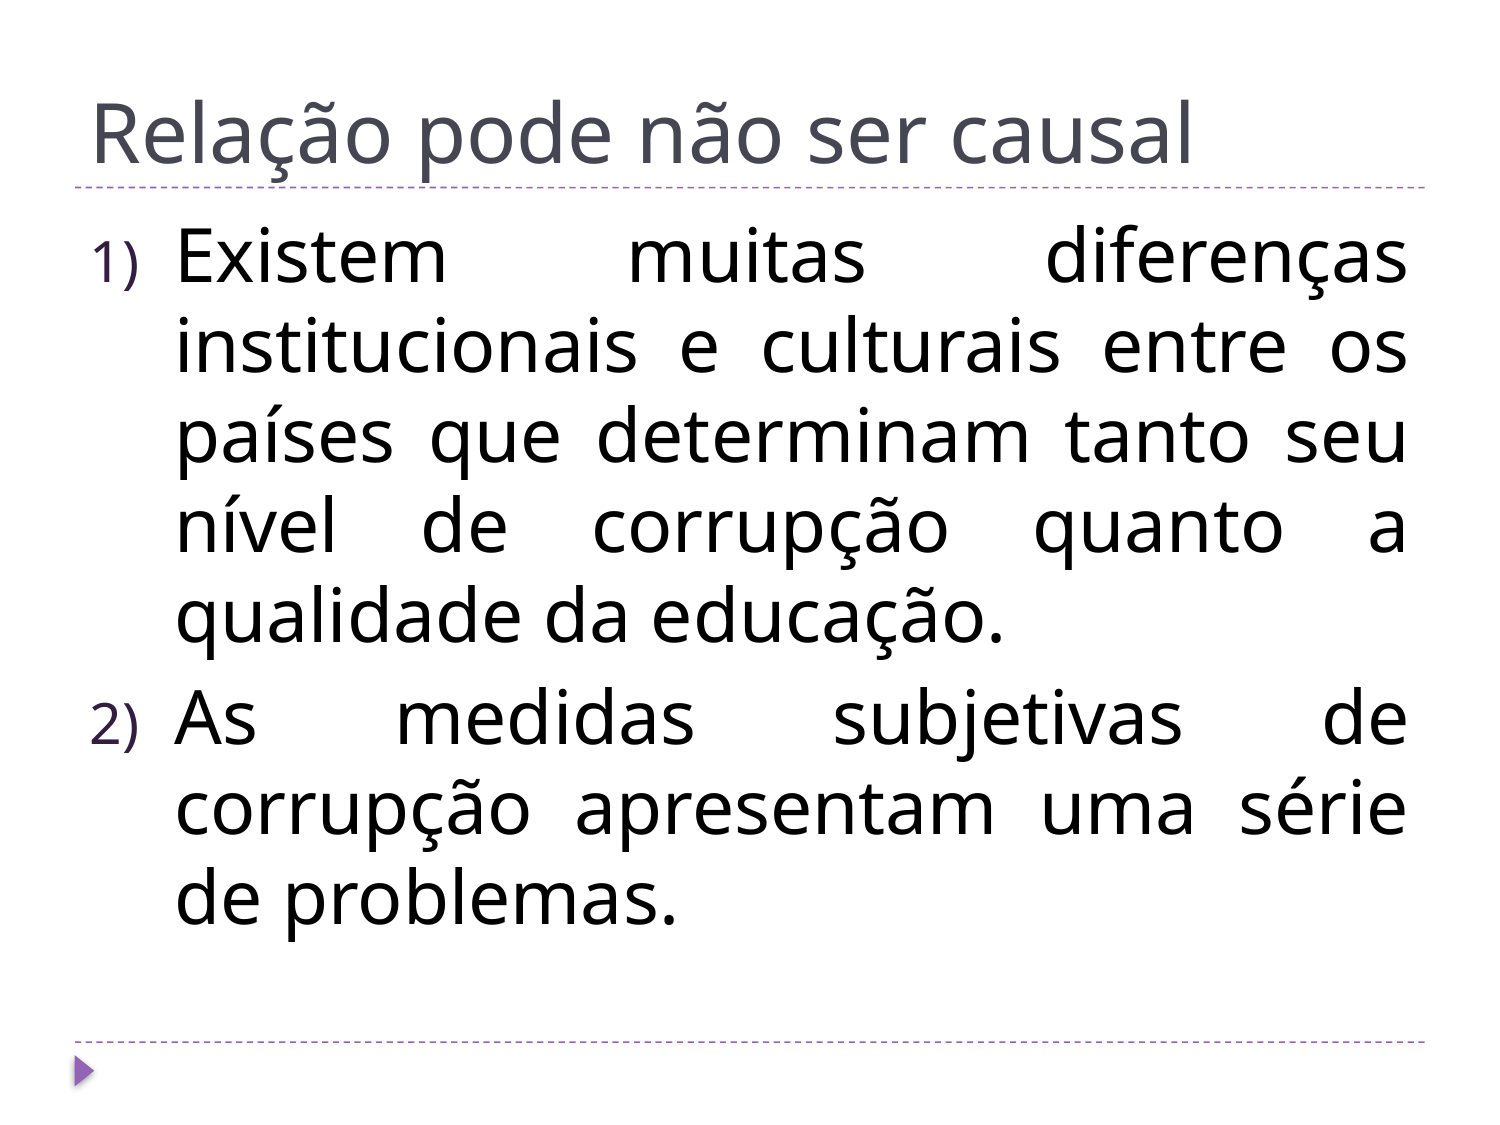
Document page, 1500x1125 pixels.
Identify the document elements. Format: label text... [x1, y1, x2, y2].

title Relação pode não ser causal [75, 24, 1425, 188]
list Existem muitas diferenças institucionais e culturais entre os países que determinam tanto seu nível de corrupção quanto a qualidade da educação. As medidas subjetivas de corrupção apresentam uma série de problemas. [75, 200, 1425, 1010]
